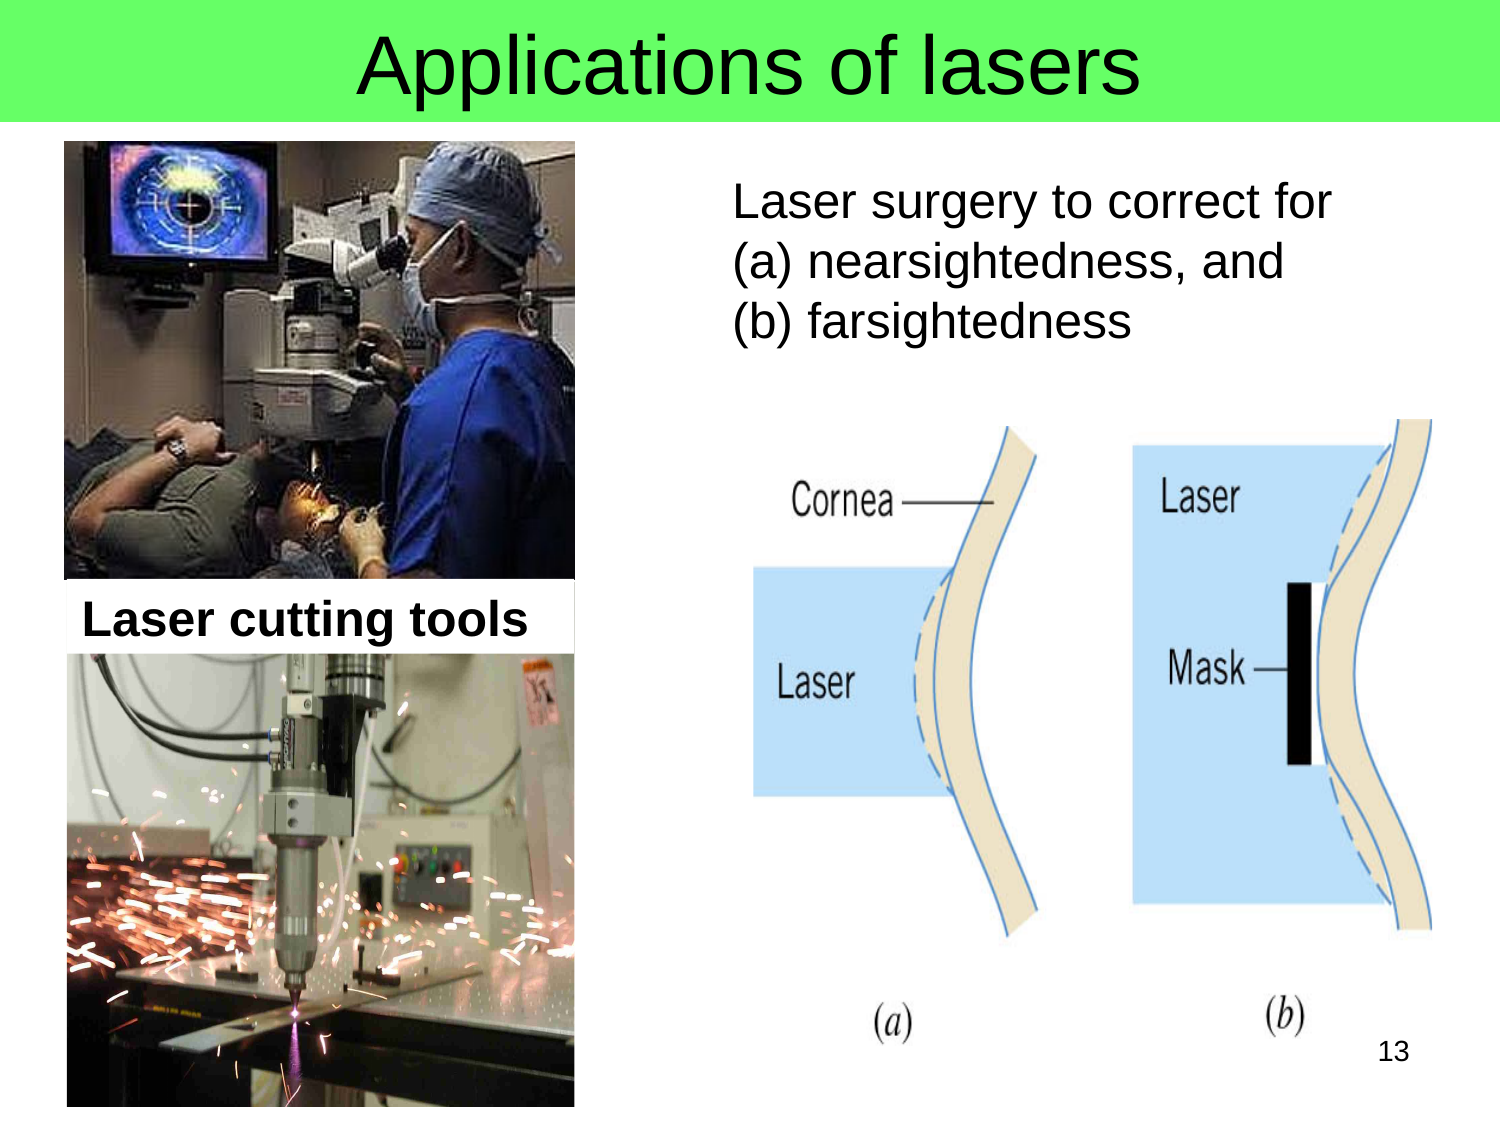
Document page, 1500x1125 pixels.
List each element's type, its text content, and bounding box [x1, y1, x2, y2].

picture [64, 141, 575, 580]
title Applications of lasers [0, 0, 1500, 122]
picture [66, 582, 575, 1107]
slide_number 13 [1074, 1045, 1425, 1103]
picture [753, 426, 1074, 1047]
picture [1080, 419, 1433, 1039]
text_box Laser surgery to correct for nearsightedness, and farsightedness [717, 160, 1461, 356]
